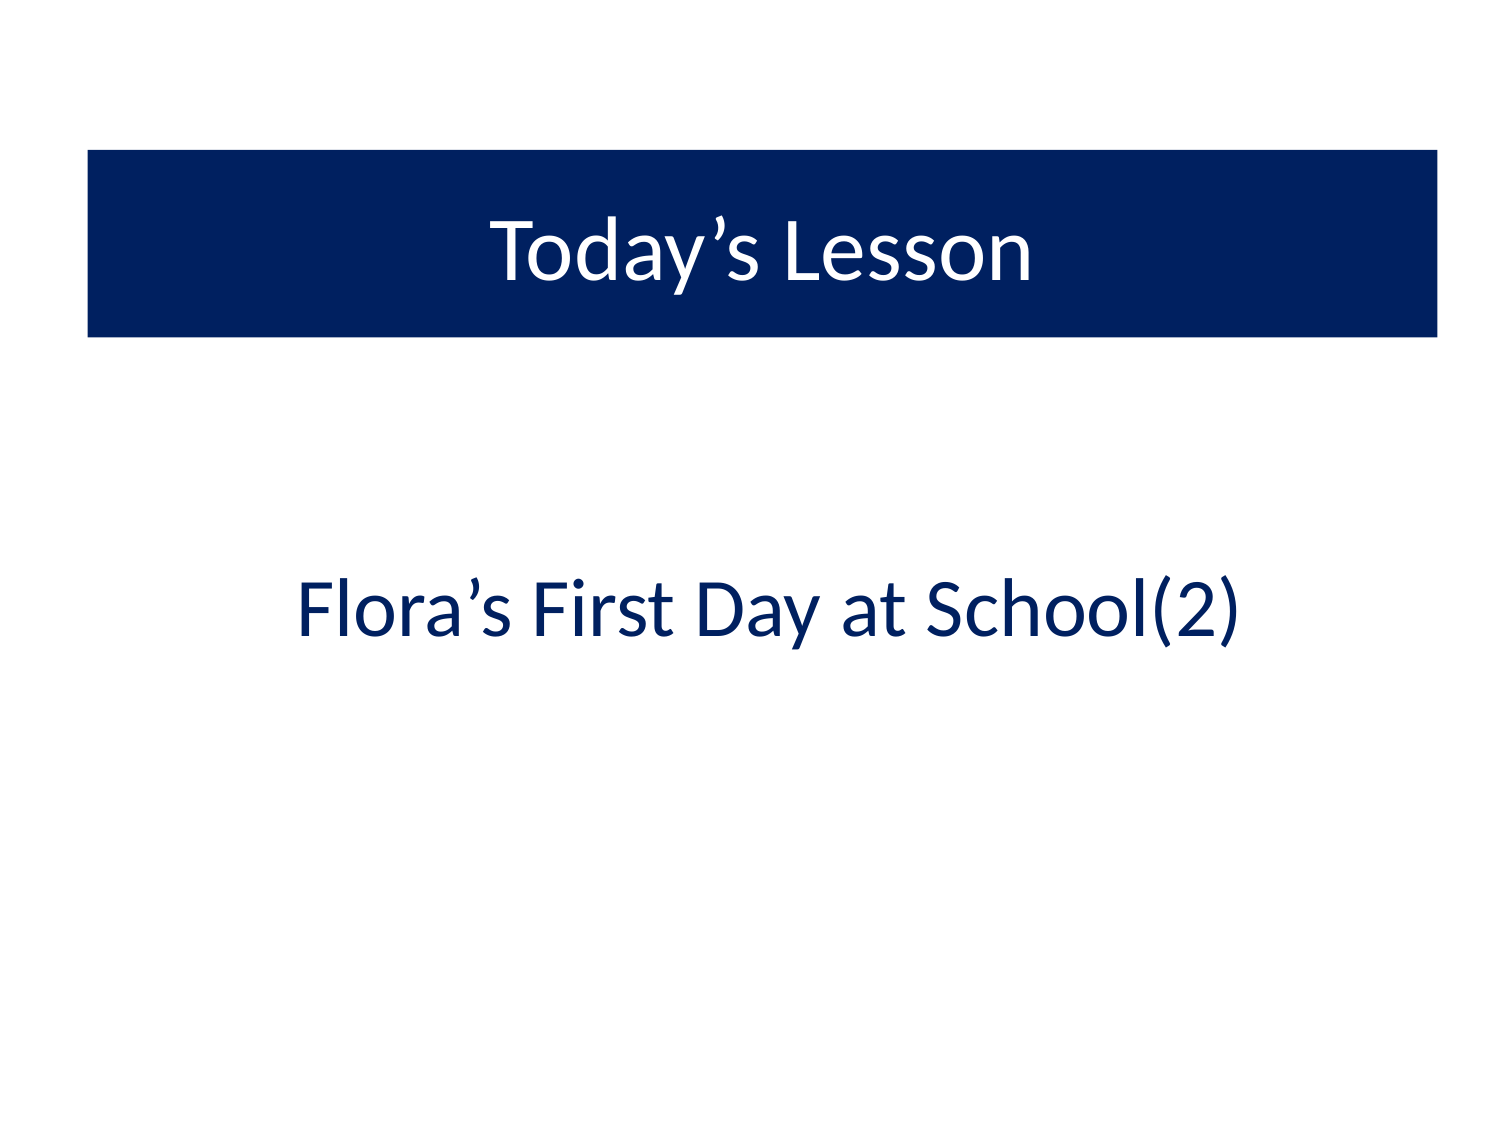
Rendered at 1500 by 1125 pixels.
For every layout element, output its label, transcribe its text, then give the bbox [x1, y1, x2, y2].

title Today’s Lesson [87, 149, 1438, 338]
list Flora’s First Day at School(2) [75, 262, 1425, 1005]
